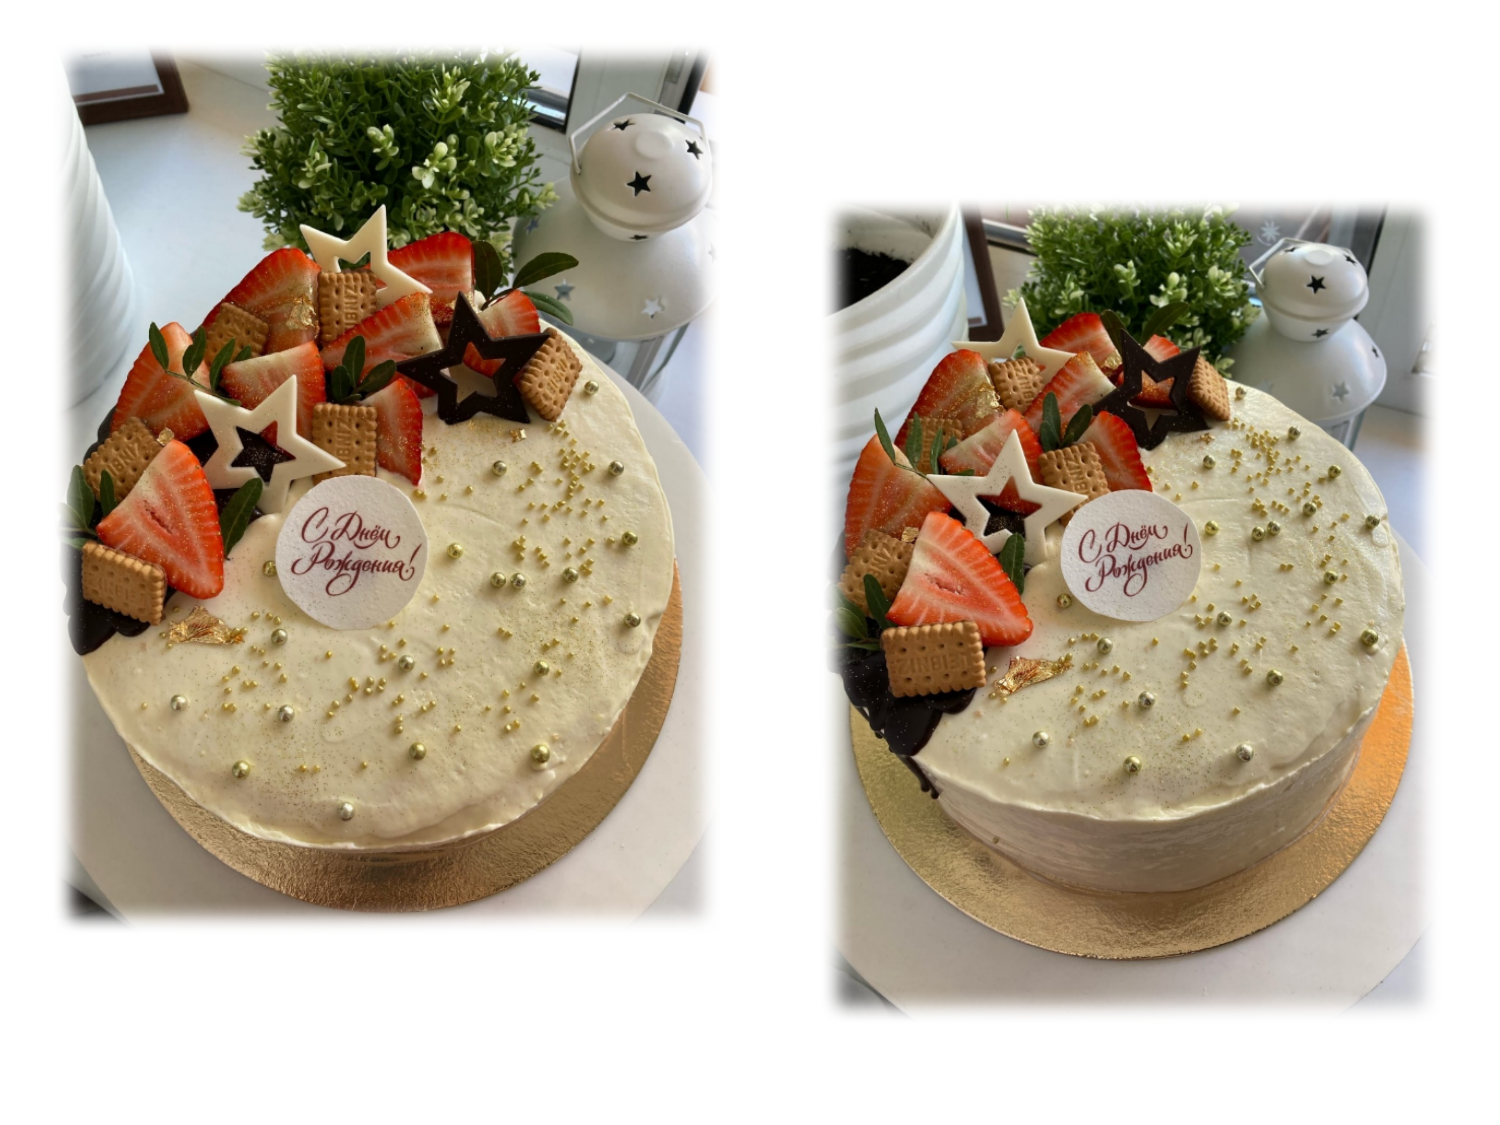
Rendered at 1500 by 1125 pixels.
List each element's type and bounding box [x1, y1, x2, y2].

picture [52, 42, 722, 934]
picture [820, 195, 1442, 1024]
